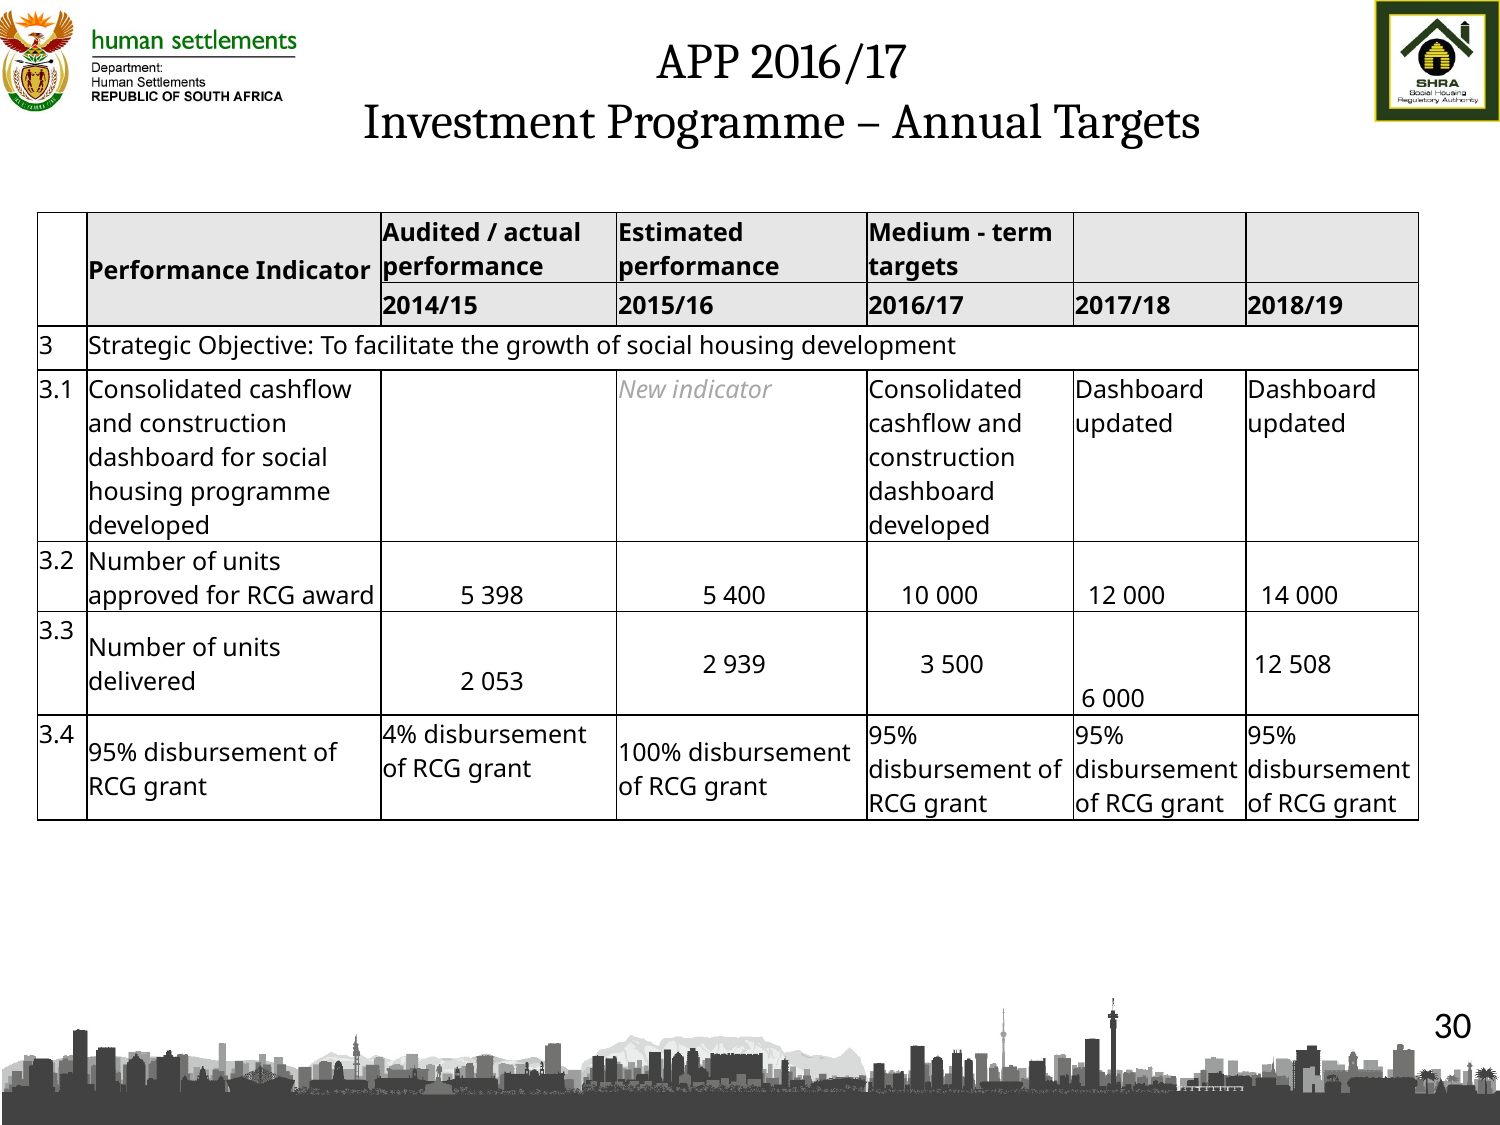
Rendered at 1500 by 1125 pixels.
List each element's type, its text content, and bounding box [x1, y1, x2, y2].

table_cell Dashboard updated [1074, 371, 1245, 541]
table_cell Strategic Objective: To facilitate the growth of social housing development [88, 327, 1418, 369]
table_cell 95% disbursement of RCG grant [1247, 716, 1418, 819]
table_cell 95% disbursement of RCG grant [88, 716, 380, 819]
table_cell 95% disbursement of RCG grant [1074, 716, 1245, 819]
table_cell 100% disbursement of RCG grant [617, 716, 866, 819]
table_cell 3.3 [38, 612, 86, 714]
table_header [38, 213, 86, 325]
table_cell Number of units approved for RCG award [88, 542, 380, 611]
table_header Medium - term targets [868, 213, 1073, 282]
table_cell 5 400 [617, 542, 866, 611]
table_cell 4% disbursement of RCG grant [382, 716, 616, 819]
table_cell Consolidated cashflow and construction dashboard developed [868, 371, 1073, 541]
table_header Audited / actual performance [382, 213, 616, 282]
table_cell 12 000 [1074, 542, 1245, 611]
table_header [1247, 213, 1418, 282]
picture [2, 998, 1500, 1125]
table_cell 10 000 [868, 542, 1073, 611]
table_header Estimated performance [617, 213, 866, 282]
table_cell 3.2 [38, 542, 86, 611]
table_cell 5 398 [382, 542, 616, 611]
table_cell 2018/19 [1247, 283, 1418, 325]
table_header Performance Indicator [88, 213, 380, 325]
table_cell 2 053 [382, 612, 616, 714]
table_cell New indicator [617, 371, 866, 541]
table_header [1074, 213, 1245, 282]
table_cell 2015/16 [617, 283, 866, 325]
table_cell 95% disbursement of RCG grant [868, 716, 1073, 819]
table_cell 6 000 [1074, 612, 1245, 714]
table_cell 14 000 [1247, 542, 1418, 611]
title APP 2016/17 Investment Programme – Annual Targets [107, 0, 1457, 183]
table_cell 12 508 [1247, 612, 1418, 714]
table_cell Consolidated cashflow and construction dashboard for social housing programme developed [88, 371, 380, 541]
table_cell Number of units delivered [88, 612, 380, 714]
picture [0, 0, 107, 120]
table_cell 3.1 [38, 371, 86, 541]
table_cell 2 939 [617, 612, 866, 714]
table_cell 2017/18 [1074, 283, 1245, 325]
table_cell 3 500 [868, 612, 1073, 714]
table_cell 2014/15 [382, 283, 616, 325]
picture [1457, 0, 1500, 122]
table_cell Dashboard updated [1247, 371, 1418, 541]
table_cell [382, 371, 616, 541]
table_cell 3.4 [38, 716, 86, 819]
table_cell 3 [38, 327, 86, 369]
slide_number 30 [1418, 993, 1494, 1054]
table_cell 2016/17 [868, 283, 1073, 325]
